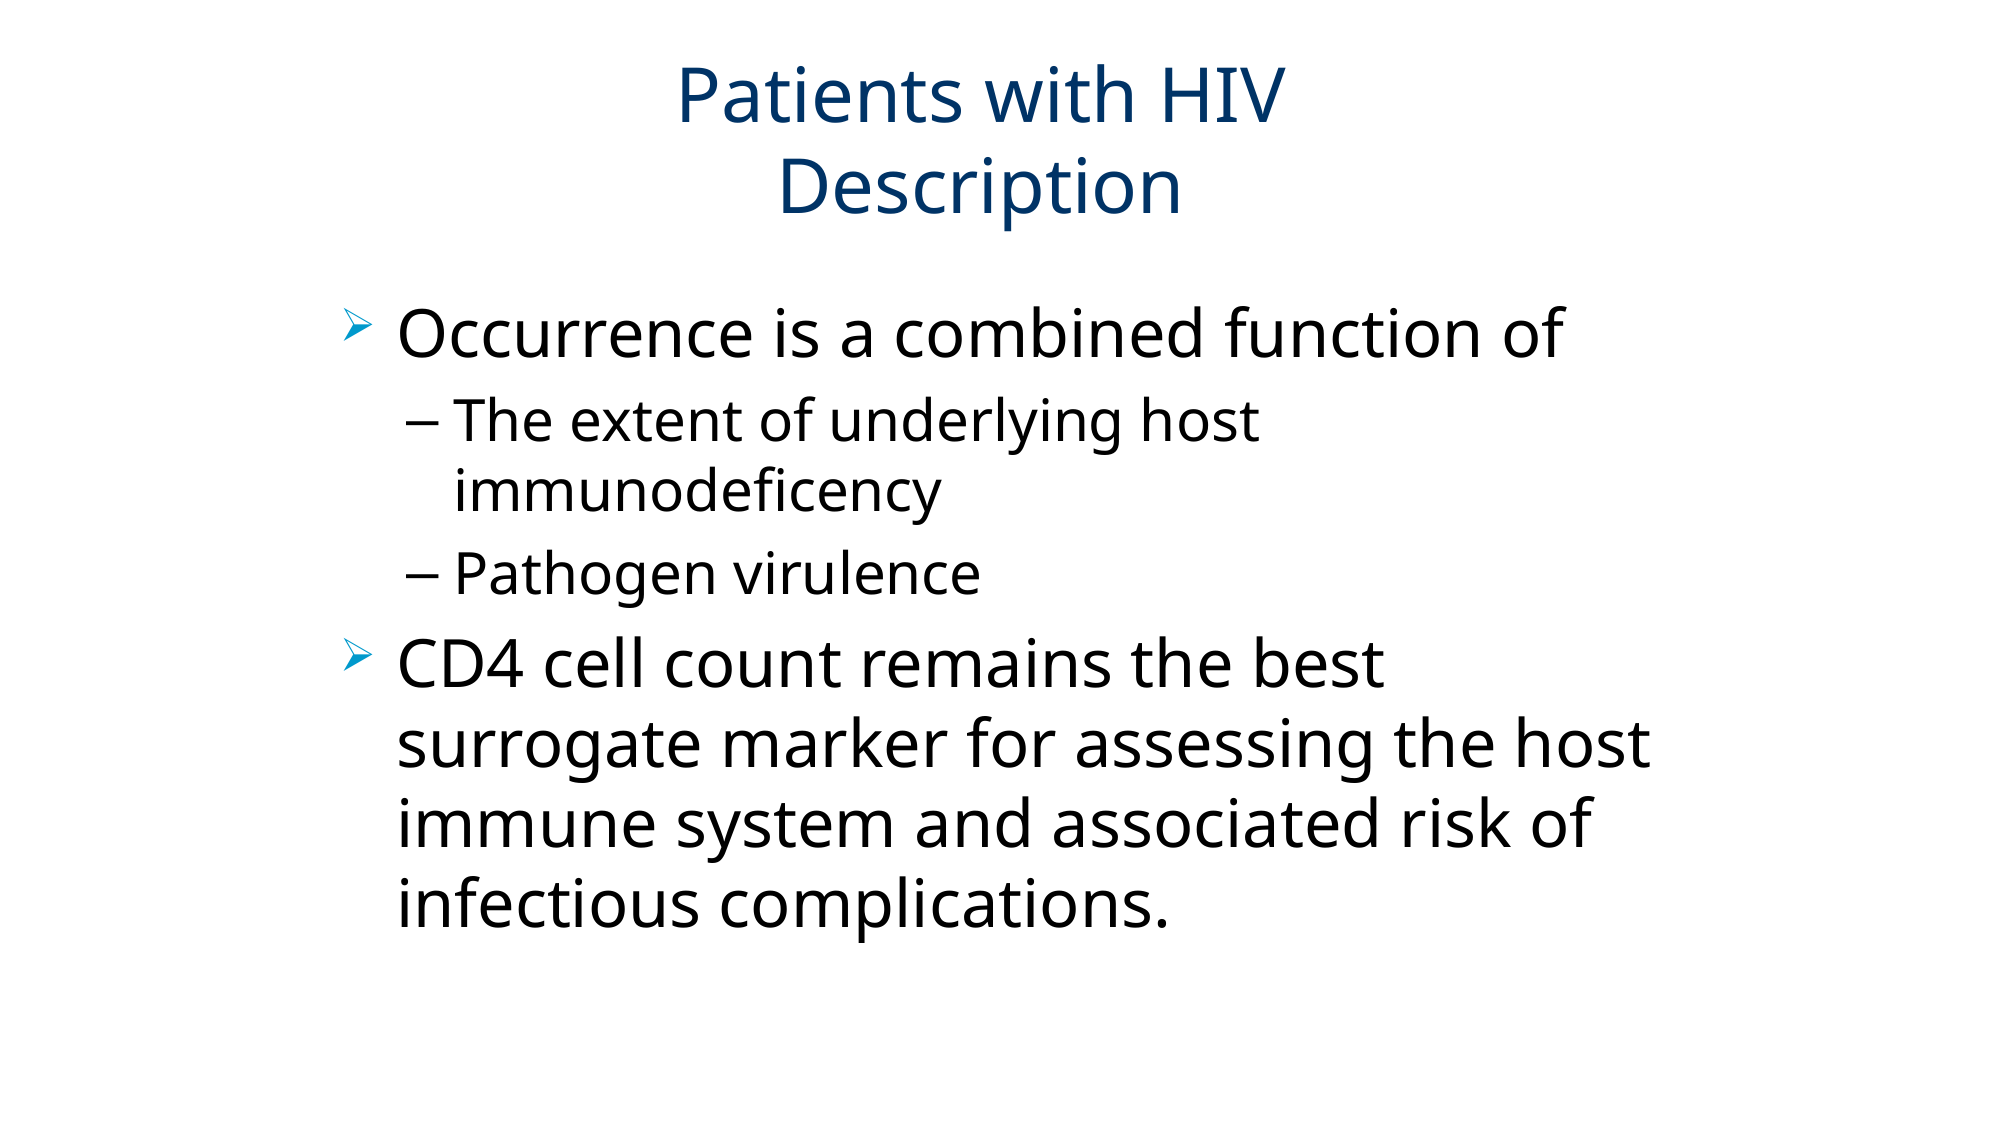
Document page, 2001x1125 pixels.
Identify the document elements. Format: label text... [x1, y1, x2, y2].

list Occurrence is a combined function of The extent of underlying host immunodeficency Pathogen virulence CD4 cell count remains the best surrogate marker for assessing the host immune system and associated risk of infectious complications. [324, 282, 1675, 1025]
title Patients with HIV Description [324, 37, 1638, 238]
